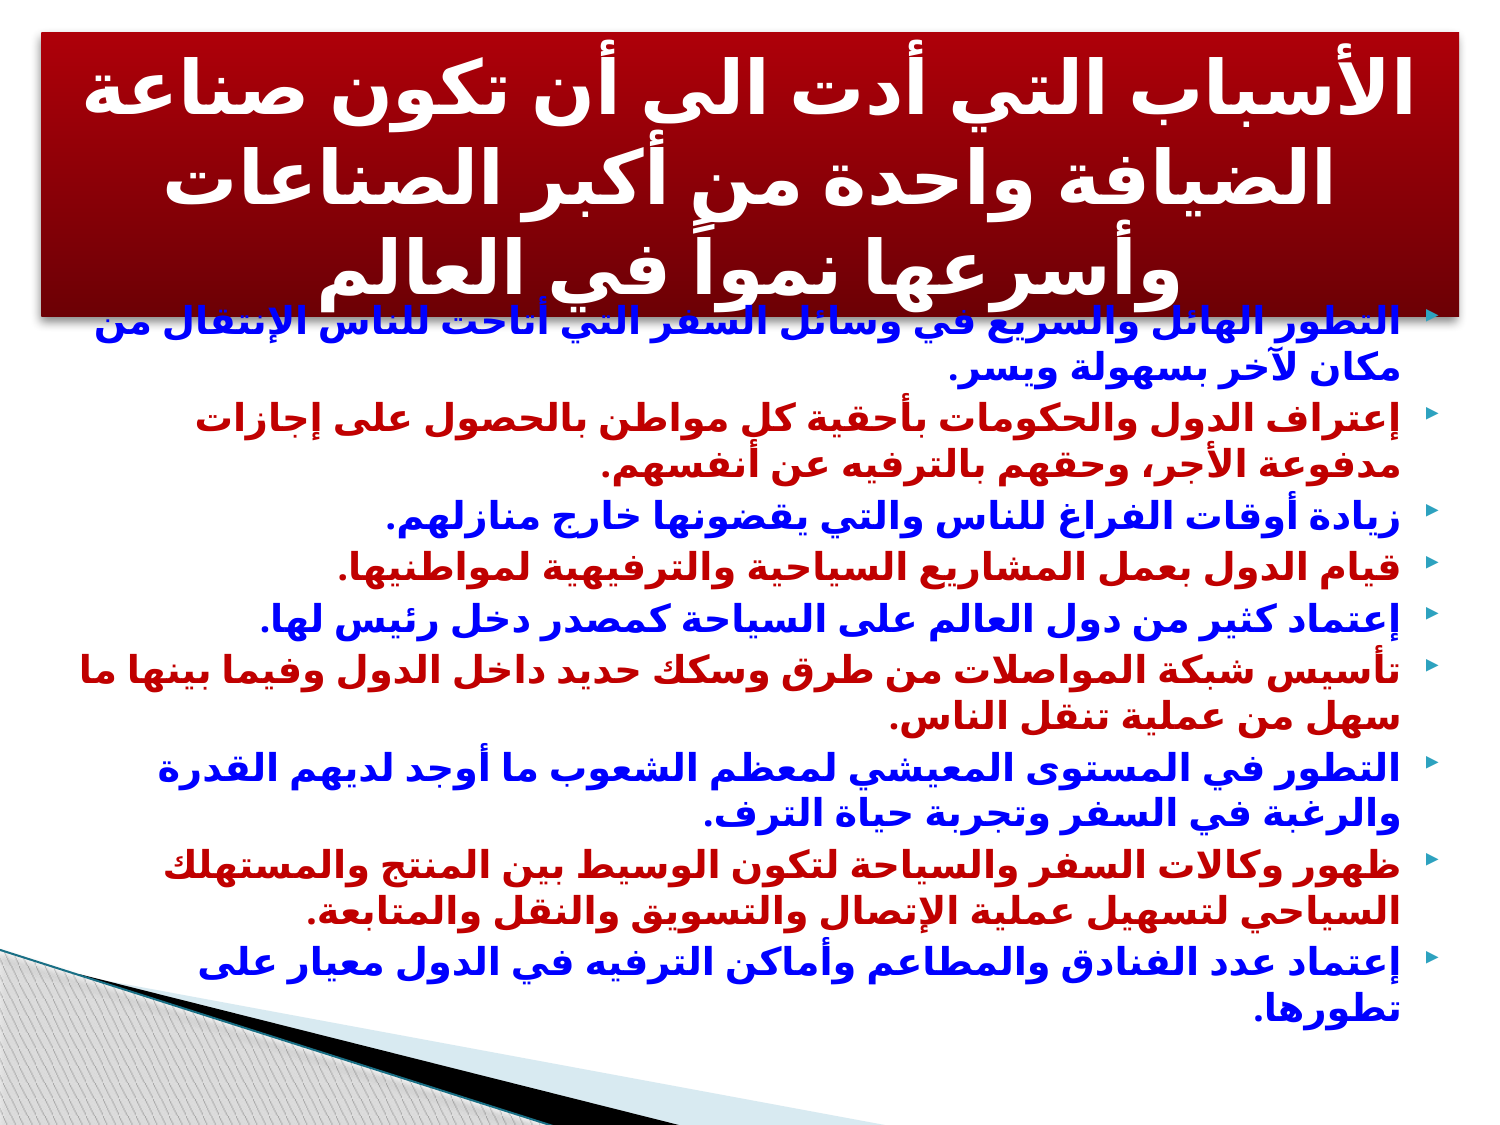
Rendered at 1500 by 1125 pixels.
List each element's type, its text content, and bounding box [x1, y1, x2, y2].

list التطور الهائل والسريع في وسائل السفر التي أتاحت للناس الإنتقال من مكان لآخر بسهولة ويسر. إعتراف الدول والحكومات بأحقية كل مواطن بالحصول على إجازات مدفوعة الأجر، وحقهم بالترفيه عن أنفسهم. زيادة أوقات الفراغ للناس والتي يقضونها خارج منازلهم. قيام الدول بعمل المشاريع السياحية والترفيهية لمواطنيها. إعتماد كثير من دول العالم على السياحة كمصدر دخل رئيس لها. تأسيس شبكة المواصلات من طرق وسكك حديد داخل الدول وفيما بينها ما سهل من عملية تنقل الناس. التطور في المستوى المعيشي لمعظم الشعوب ما أوجد لديهم القدرة والرغبة في السفر وتجربة حياة الترف. ظهور وكالات السفر والسياحة لتكون الوسيط بين المنتج والمستهلك السياحي لتسهيل عملية الإتصال والتسويق والنقل والمتابعة. إعتماد عدد الفنادق والمطاعم وأماكن الترفيه في الدول معيار على تطورها. [35, 288, 1465, 1043]
text_box الأسباب التي أدت الى أن تكون صناعة الضيافة واحدة من أكبر الصناعات وأسرعها نمواً في العالم [41, 32, 1460, 288]
